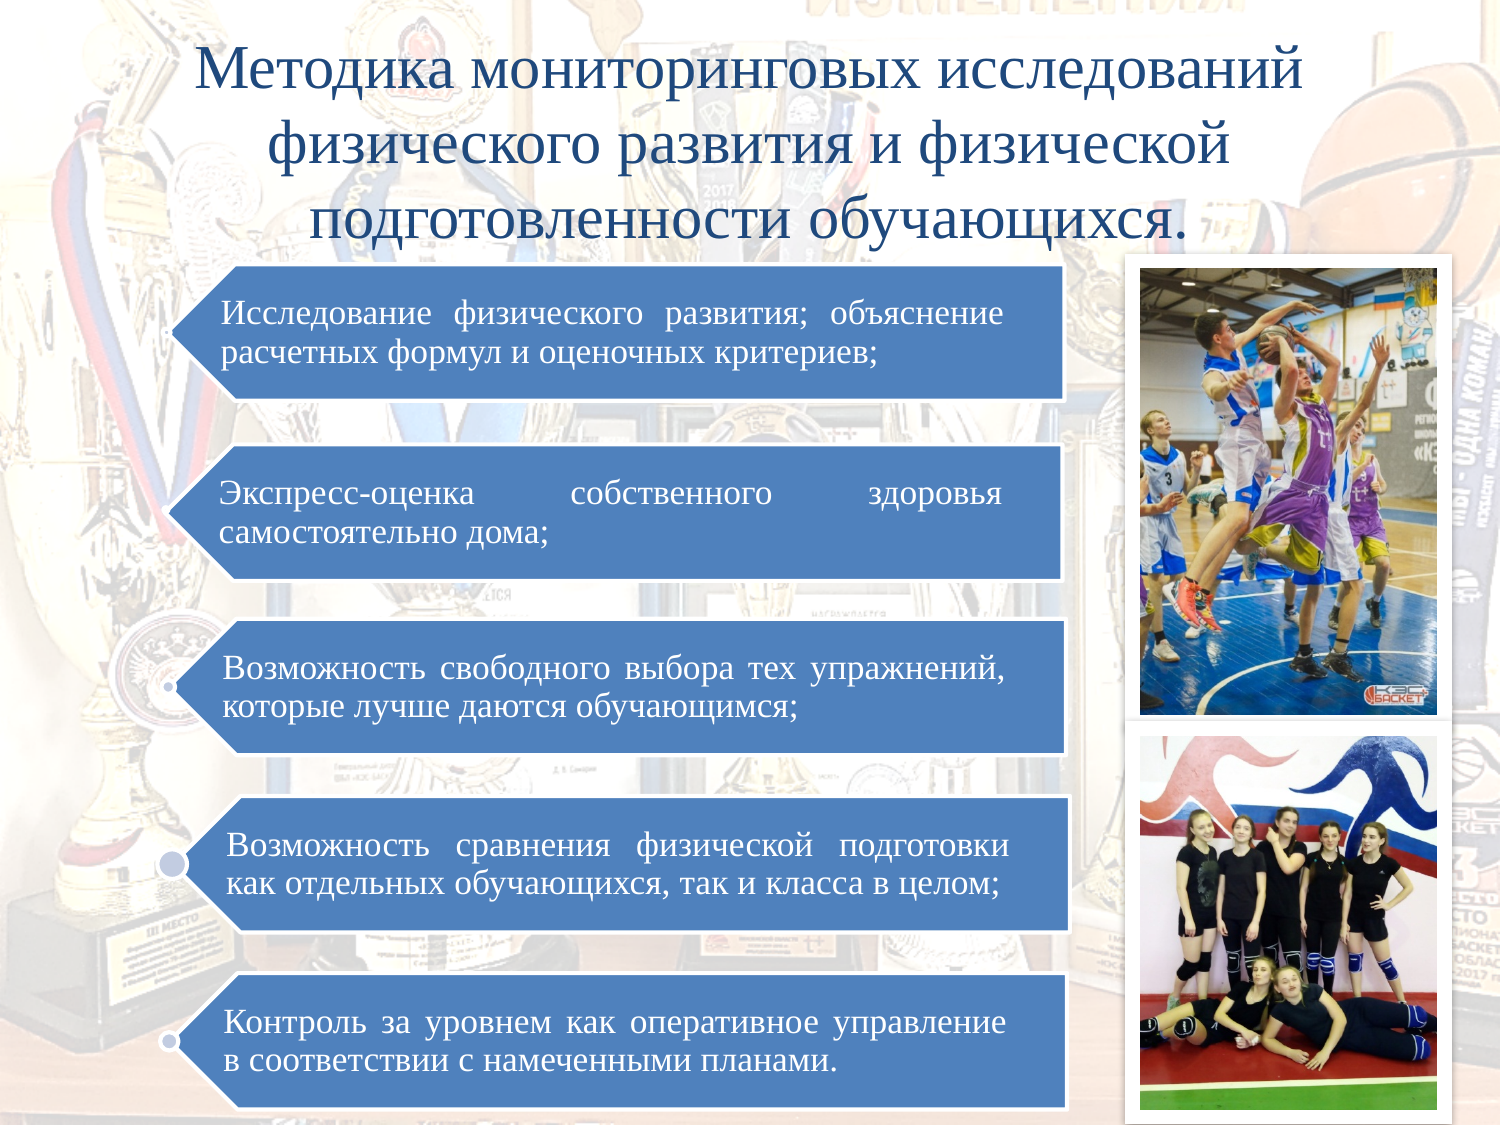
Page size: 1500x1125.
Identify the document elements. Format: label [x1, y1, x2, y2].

picture [0, 0, 1500, 1125]
list [0, 264, 1289, 1110]
